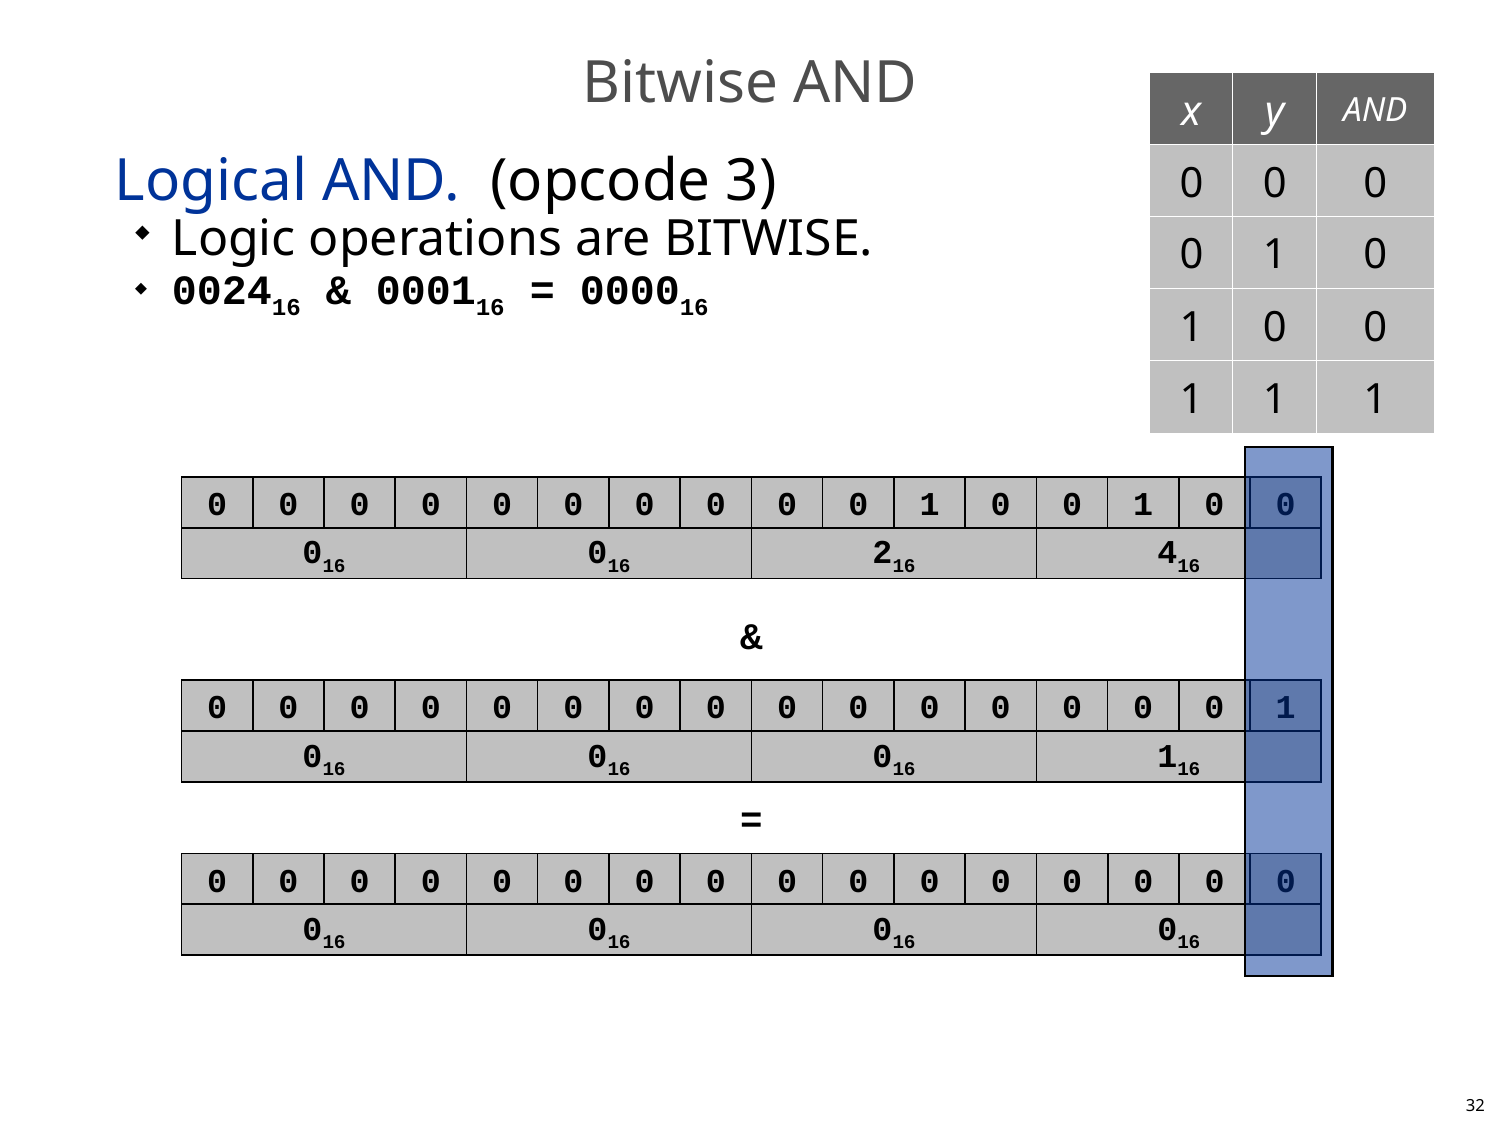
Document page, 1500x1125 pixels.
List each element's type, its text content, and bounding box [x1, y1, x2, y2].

text_box 016 [181, 731, 466, 782]
text_box 0 [466, 853, 537, 904]
text_box 0 [822, 680, 893, 731]
text_box = [609, 792, 894, 844]
text_box 016 [181, 527, 466, 579]
text_box 0 [1179, 680, 1245, 731]
text_box 0 [680, 853, 752, 904]
text_box 0 [252, 853, 324, 904]
text_box 0 [252, 476, 324, 527]
text_box 0 [609, 853, 680, 904]
text_box 0 [966, 853, 1036, 904]
text_box 416 [1036, 527, 1245, 579]
text_box [1245, 446, 1333, 977]
table_cell 0 [1233, 289, 1316, 360]
slide_number 32 [1187, 1087, 1500, 1125]
table_cell 1 [1233, 217, 1316, 288]
text_box 0 [752, 476, 822, 527]
text_box 0 [181, 680, 252, 731]
text_box 1 [893, 476, 966, 527]
title Bitwise AND [0, 50, 1500, 125]
text_box 0 [893, 853, 966, 904]
text_box 0 [680, 476, 752, 527]
table_cell 0 [1233, 145, 1316, 216]
text_box 0 [822, 853, 893, 904]
text_box 0 [1107, 680, 1179, 731]
text_box 0 [252, 680, 324, 731]
table_cell 1 [1150, 361, 1232, 433]
text_box 0 [608, 476, 680, 527]
text_box 0 [966, 680, 1036, 731]
text_box 016 [181, 904, 466, 956]
text_box 0 [1179, 476, 1245, 527]
table_cell 1 [1317, 361, 1434, 433]
table_cell 0 [1317, 289, 1434, 360]
text_box 0 [1107, 853, 1179, 904]
text_box 0 [466, 680, 537, 731]
text_box 016 [751, 731, 1036, 782]
text_box 0 [1179, 853, 1245, 904]
list Logical AND. (opcode 3) Logic operations are BITWISE. 002416 & 000116 = 000016 [99, 149, 975, 688]
text_box & [609, 609, 894, 660]
text_box 1 [1107, 476, 1179, 527]
text_box 0 [1036, 853, 1107, 904]
text_box 0 [966, 476, 1036, 527]
text_box 016 [1036, 904, 1245, 956]
text_box 0 [324, 853, 395, 904]
table_header y [1233, 73, 1316, 144]
text_box 016 [466, 731, 751, 782]
text_box 016 [751, 904, 1036, 956]
text_box 0 [324, 680, 395, 731]
text_box 0 [181, 853, 252, 904]
text_box 0 [395, 680, 466, 731]
text_box 0 [1036, 680, 1107, 731]
table_cell 0 [1150, 217, 1232, 288]
text_box 016 [466, 904, 751, 956]
text_box 0 [822, 476, 893, 527]
table_cell 0 [1317, 145, 1434, 216]
text_box 116 [1036, 731, 1245, 782]
text_box 0 [181, 476, 252, 527]
table_cell 1 [1150, 289, 1232, 360]
table_cell 0 [1150, 145, 1232, 216]
text_box 216 [751, 527, 1036, 579]
text_box 0 [395, 476, 466, 527]
text_box 0 [608, 680, 680, 731]
text_box 016 [466, 527, 751, 579]
text_box 0 [1036, 476, 1107, 527]
text_box 0 [537, 476, 608, 527]
text_box 0 [893, 680, 966, 731]
text_box 0 [680, 680, 752, 731]
text_box 0 [537, 853, 609, 904]
table_cell 1 [1233, 361, 1316, 433]
text_box 0 [752, 853, 822, 904]
text_box 0 [395, 853, 466, 904]
table_header AND [1317, 73, 1434, 144]
table_header x [1150, 73, 1232, 144]
text_box 0 [466, 476, 537, 527]
text_box 0 [752, 680, 822, 731]
table_cell 0 [1317, 217, 1434, 288]
text_box 0 [324, 476, 395, 527]
text_box 0 [537, 680, 608, 731]
